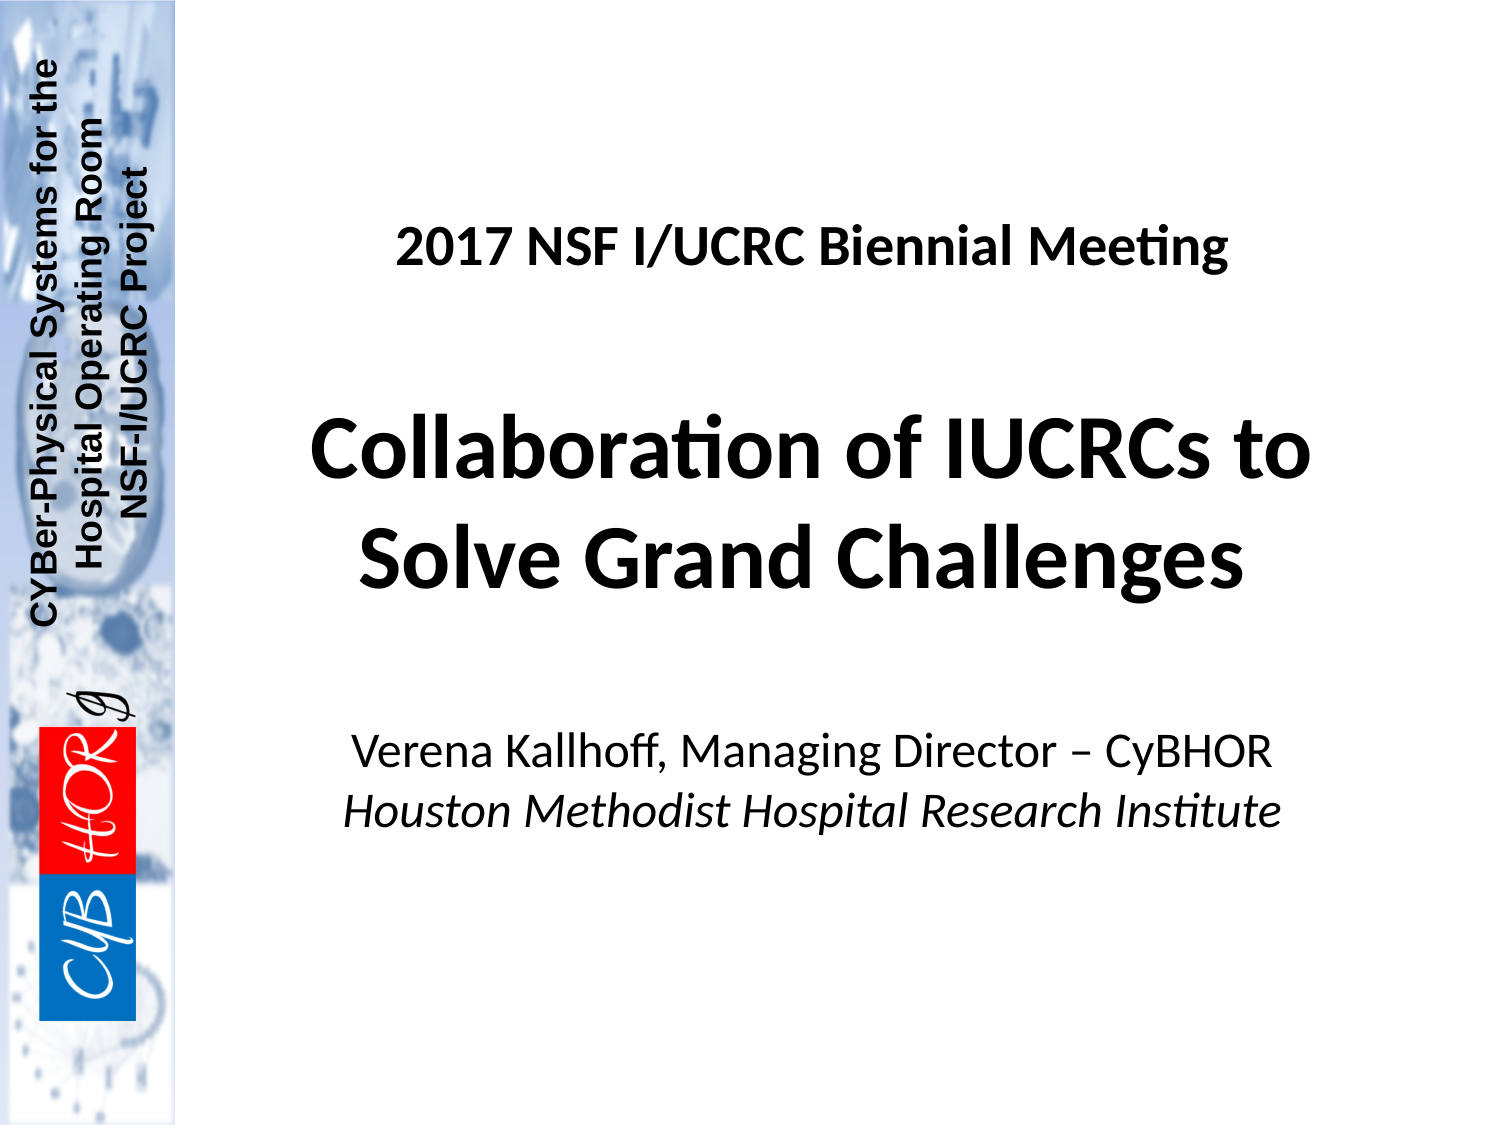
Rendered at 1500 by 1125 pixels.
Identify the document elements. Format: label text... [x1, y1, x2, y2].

text_box 2017 NSF I/UCRC Biennial Meeting Collaboration of IUCRCs to Solve Grand Challenges Verena Kallhoff, Managing Director – CyBHOR Houston Methodist Hospital Research Institute [187, 200, 1438, 905]
picture [0, 1, 175, 1124]
